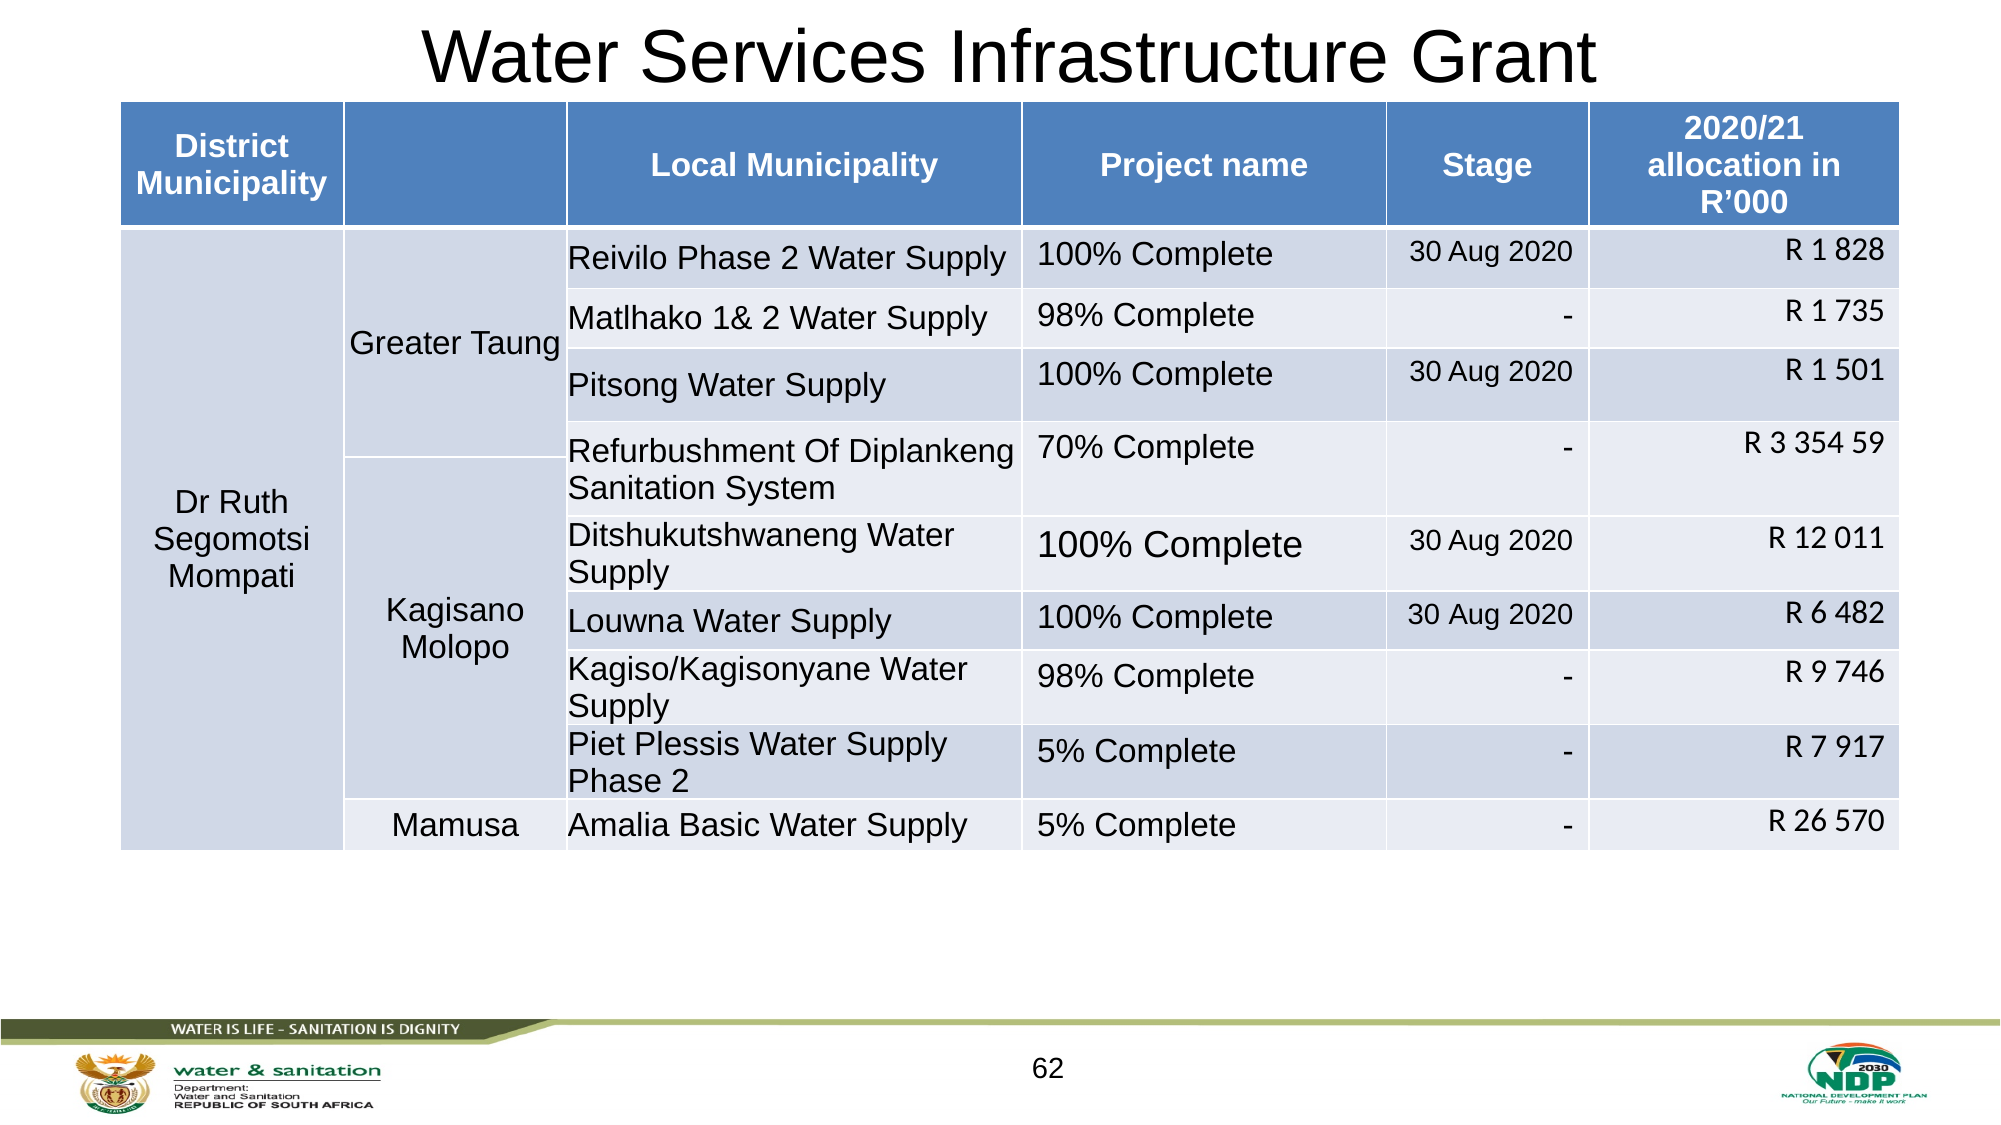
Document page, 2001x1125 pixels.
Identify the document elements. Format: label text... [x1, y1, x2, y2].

table_cell Amalia Basic Water Supply [568, 800, 1021, 850]
table_header 2020/21 allocation in R’000 [1590, 102, 1899, 225]
table_cell R 12 011 [1590, 517, 1899, 590]
table_cell 100% Complete [1023, 349, 1386, 421]
table_cell - [1387, 800, 1588, 850]
table_cell R 26 570 [1590, 800, 1899, 850]
table_cell - [1387, 422, 1588, 515]
slide_number 62 [814, 1042, 1282, 1102]
title Water Services Infrastructure Grant [120, 0, 1900, 95]
table_cell 30 Aug 2020 [1387, 517, 1588, 590]
table_cell - [1387, 725, 1588, 798]
table_cell R 1 501 [1590, 349, 1899, 421]
table_cell R 1 828 [1590, 230, 1899, 288]
table_cell Refurbushment Of Diplankeng Sanitation System [568, 422, 1021, 515]
table_cell 100% Complete [1023, 230, 1386, 288]
table_cell 70% Complete [1023, 422, 1386, 515]
table_cell Kagisano Molopo [345, 458, 566, 798]
table_cell - [1387, 651, 1588, 724]
table_cell Matlhako 1& 2 Water Supply [568, 289, 1021, 347]
table_cell R 6 482 [1590, 592, 1899, 649]
table_cell Greater Taung [345, 230, 566, 456]
picture [0, 1012, 2001, 1125]
table_cell Dr Ruth Segomotsi Mompati [121, 230, 343, 850]
table_cell R 3 354 59 [1590, 422, 1899, 515]
table_header District Municipality [121, 102, 343, 225]
table_cell 30 Aug 2020 [1387, 349, 1588, 421]
table_cell Louwna Water Supply [568, 592, 1021, 649]
table_cell Kagiso/Kagisonyane Water Supply [568, 651, 1021, 724]
table_cell Piet Plessis Water Supply Phase 2 [568, 725, 1021, 798]
table_cell - [1387, 289, 1588, 347]
table_cell 30 Aug 2020 [1387, 230, 1588, 288]
table_cell Reivilo Phase 2 Water Supply [568, 230, 1021, 288]
table_cell 100% Complete [1023, 592, 1386, 649]
table_cell R 7 917 [1590, 725, 1899, 798]
table_header Stage [1387, 102, 1588, 225]
table_cell R 1 735 [1590, 289, 1899, 347]
table_cell 98% Complete [1023, 289, 1386, 347]
table_cell 100% Complete [1023, 517, 1386, 590]
table_cell Ditshukutshwaneng Water Supply [568, 517, 1021, 590]
table_cell Mamusa [345, 800, 566, 850]
table_cell R 9 746 [1590, 651, 1899, 724]
table_header Project name [1023, 102, 1386, 225]
table_cell 5% Complete [1023, 725, 1386, 798]
table_cell 98% Complete [1023, 651, 1386, 724]
table_header [345, 102, 566, 225]
table_cell 30 Aug 2020 [1387, 592, 1588, 649]
table_header Local Municipality [568, 102, 1021, 225]
table_cell 5% Complete [1023, 800, 1386, 850]
table_cell Pitsong Water Supply [568, 349, 1021, 421]
